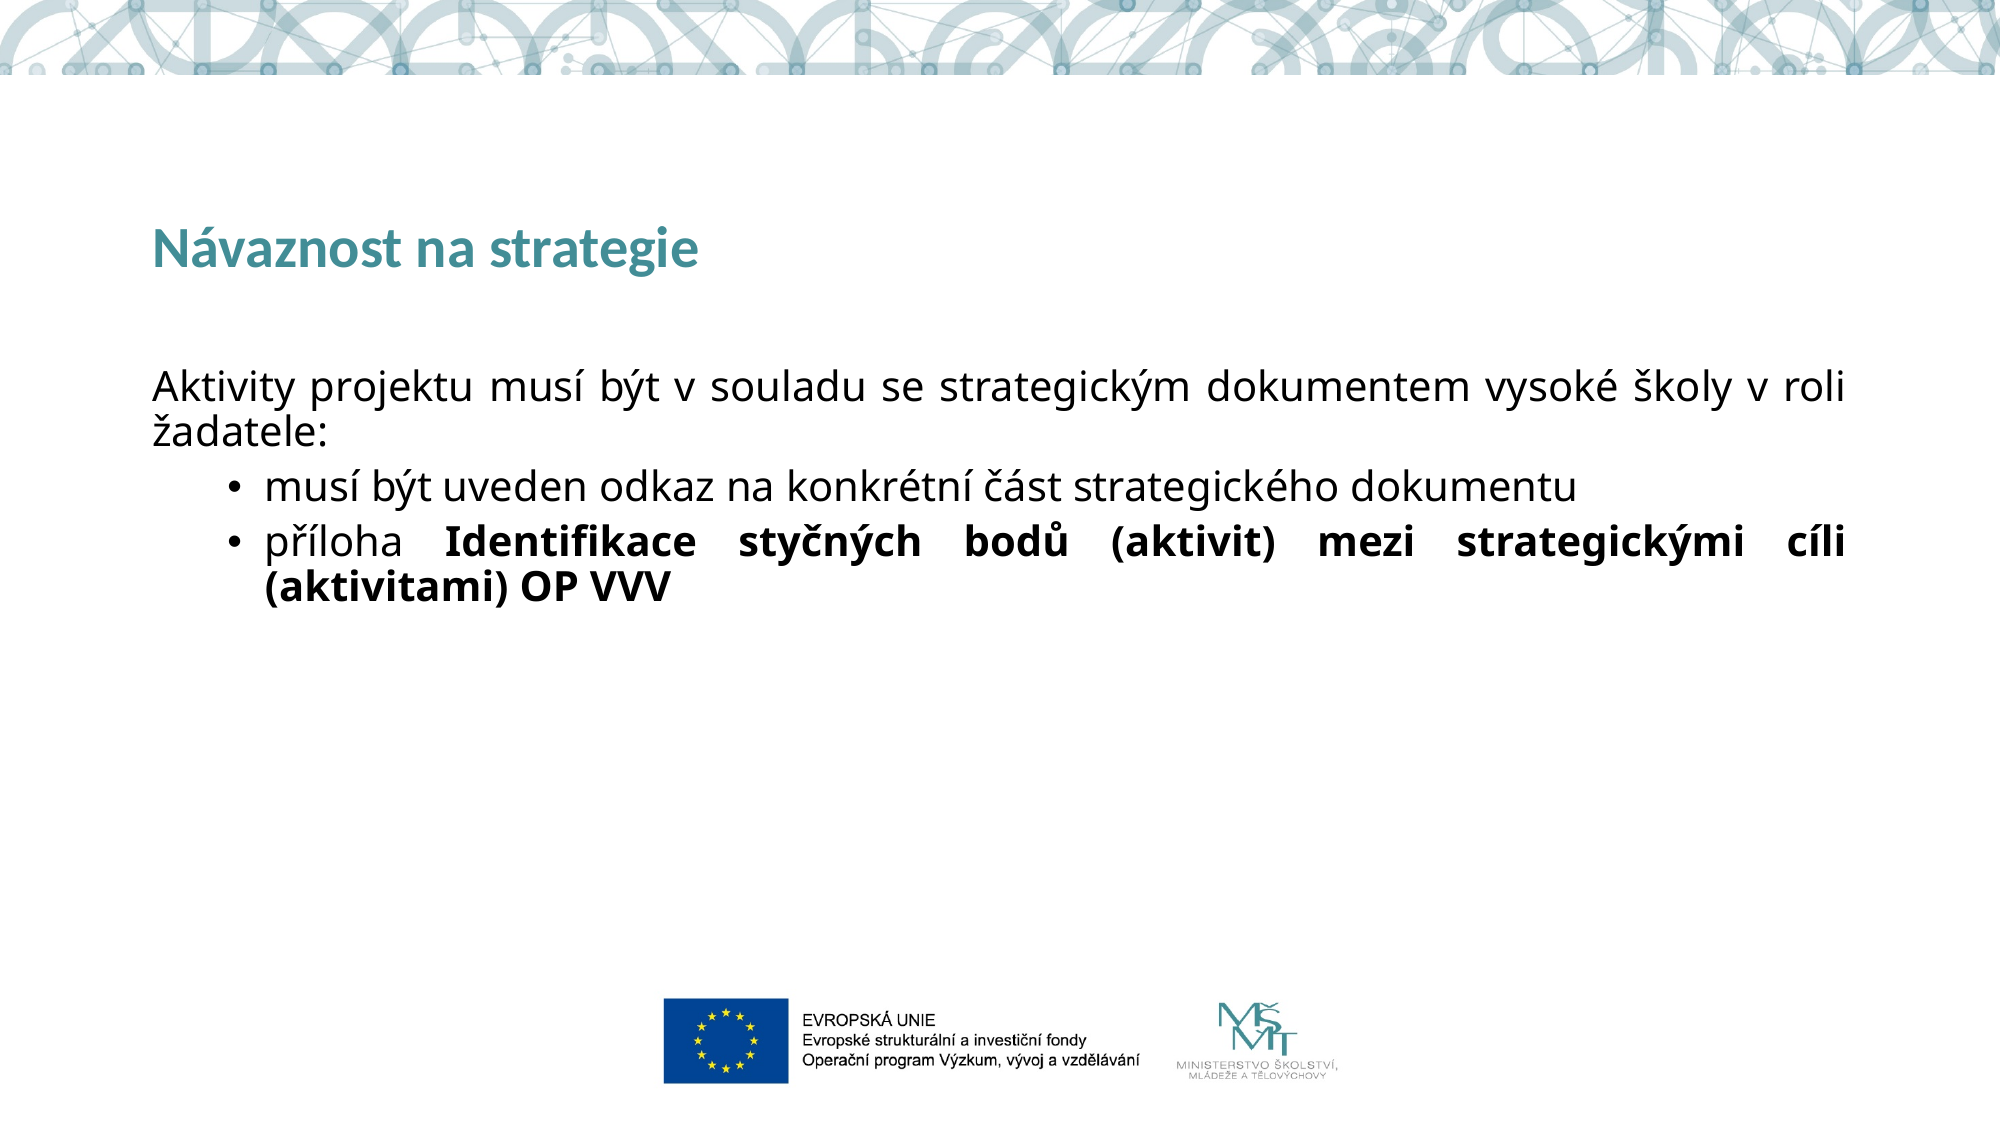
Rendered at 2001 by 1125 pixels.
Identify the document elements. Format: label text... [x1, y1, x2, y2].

picture [0, 0, 2000, 75]
title Návaznost na strategie [137, 166, 1863, 331]
list Aktivity projektu musí být v souladu se strategickým dokumentem vysoké školy v roli žadatele: musí být uveden odkaz na konkrétní část strategického dokumentu příloha Identifikace styčných bodů (aktivit) mezi strategickými cíli (aktivitami) OP VVV [137, 357, 1863, 957]
picture [621, 957, 1379, 1125]
